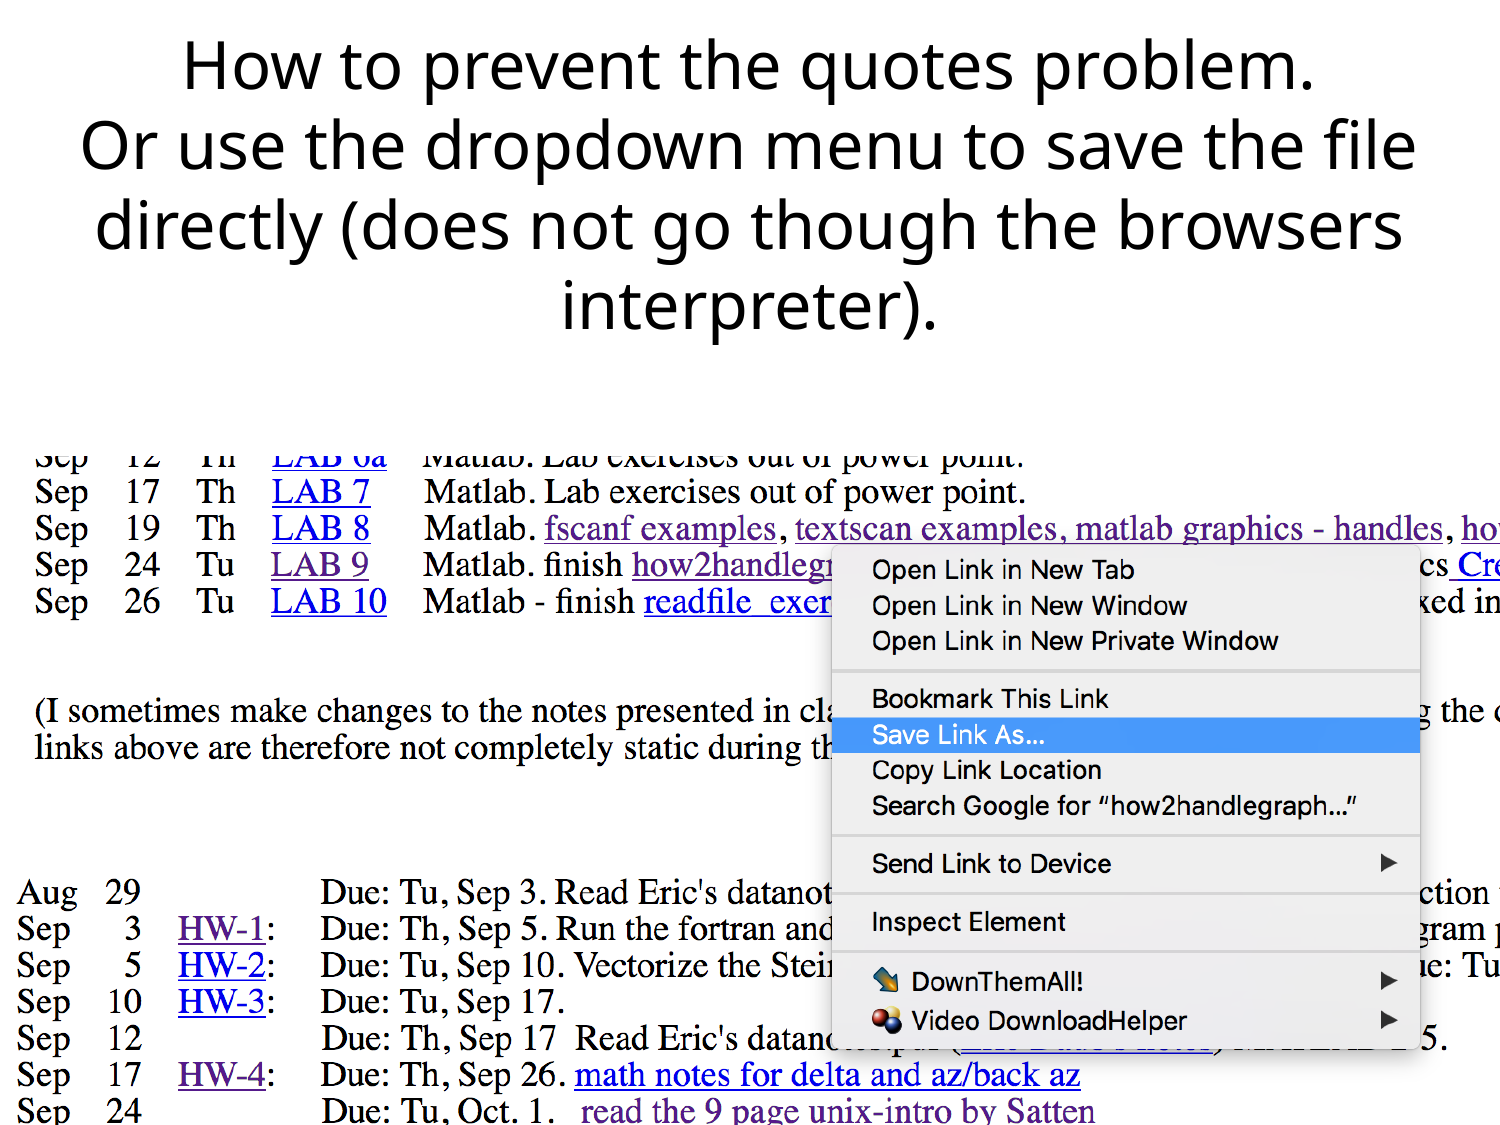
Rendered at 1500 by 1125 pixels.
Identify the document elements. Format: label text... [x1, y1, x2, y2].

picture [0, 455, 1500, 1125]
text_box How to prevent the quotes problem. Or use the dropdown menu to save the file directly (does not go though the browsers interpreter). [0, 15, 1500, 351]
